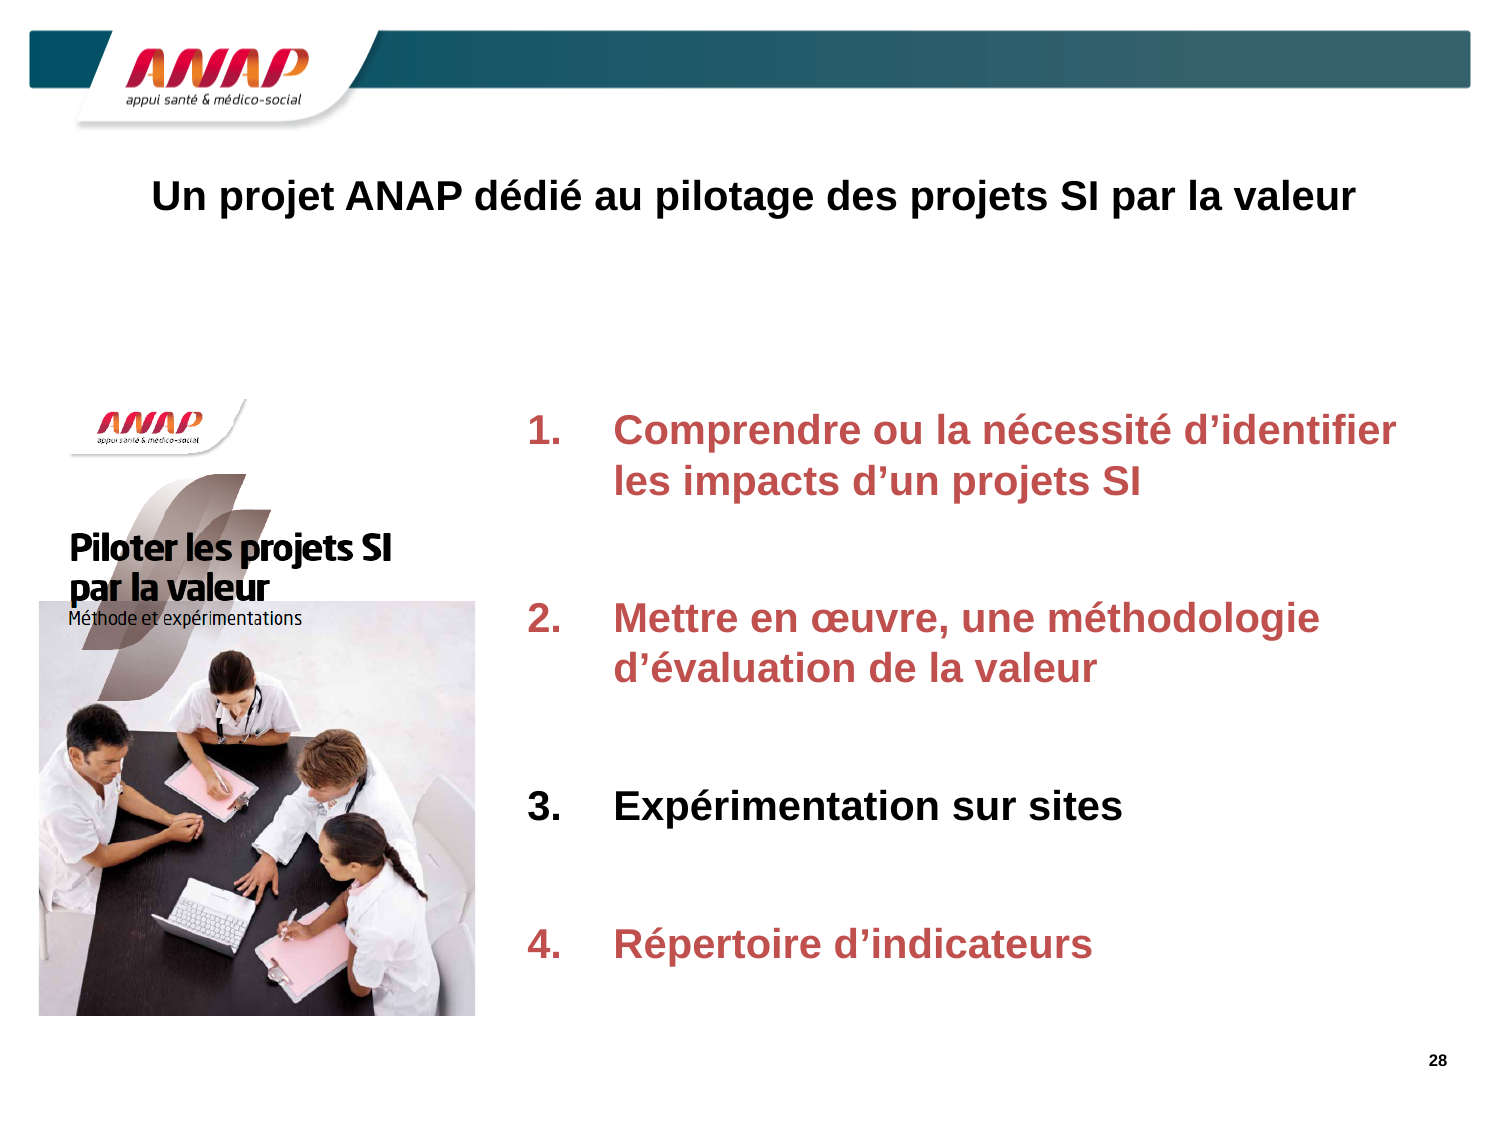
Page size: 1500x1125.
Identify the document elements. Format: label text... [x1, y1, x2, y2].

title Un projet ANAP dédié au pilotage des projets SI par la valeur [57, 148, 1463, 240]
picture [0, 0, 1500, 158]
picture [38, 399, 476, 1017]
text_box 28 [1287, 1029, 1463, 1090]
list Comprendre ou la nécessité d’identifier les impacts d’un projets SI Mettre en œuvre, une méthodologie d’évaluation de la valeur Expérimentation sur sites Répertoire d’indicateurs [512, 337, 1434, 1030]
